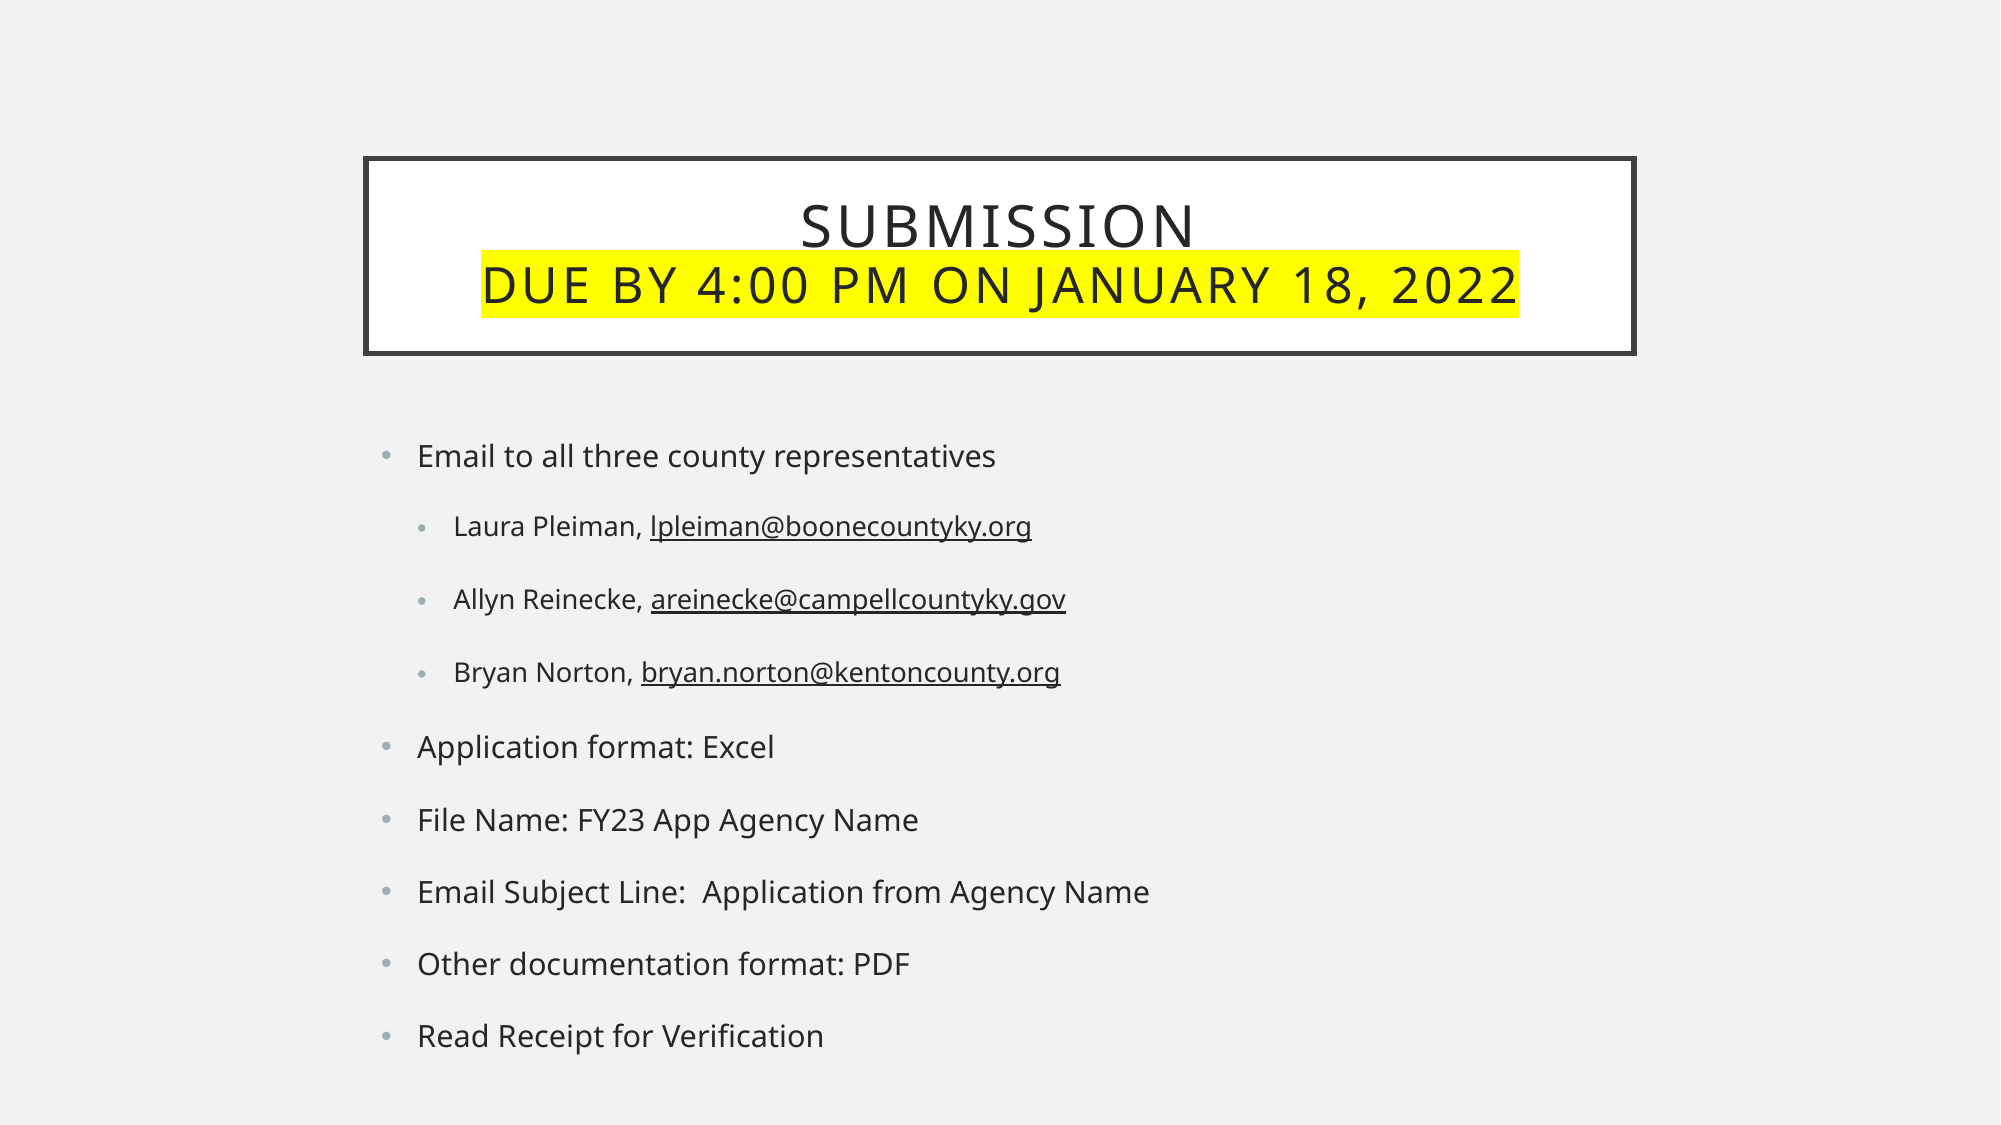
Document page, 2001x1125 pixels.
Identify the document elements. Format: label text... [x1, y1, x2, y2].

list Email to all three county representatives Laura Pleiman, lpleiman@boonecountyky.org Allyn Reinecke, areinecke@campellcountyky.gov Bryan Norton, bryan.norton@kentoncounty.org Application format: Excel File Name: FY23 App Agency Name Email Subject Line: Application from Agency Name Other documentation format: PDF Read Receipt for Verification [366, 410, 1634, 1068]
title Submission due by 4:00 pm on January 18, 2022 [363, 156, 1637, 356]
